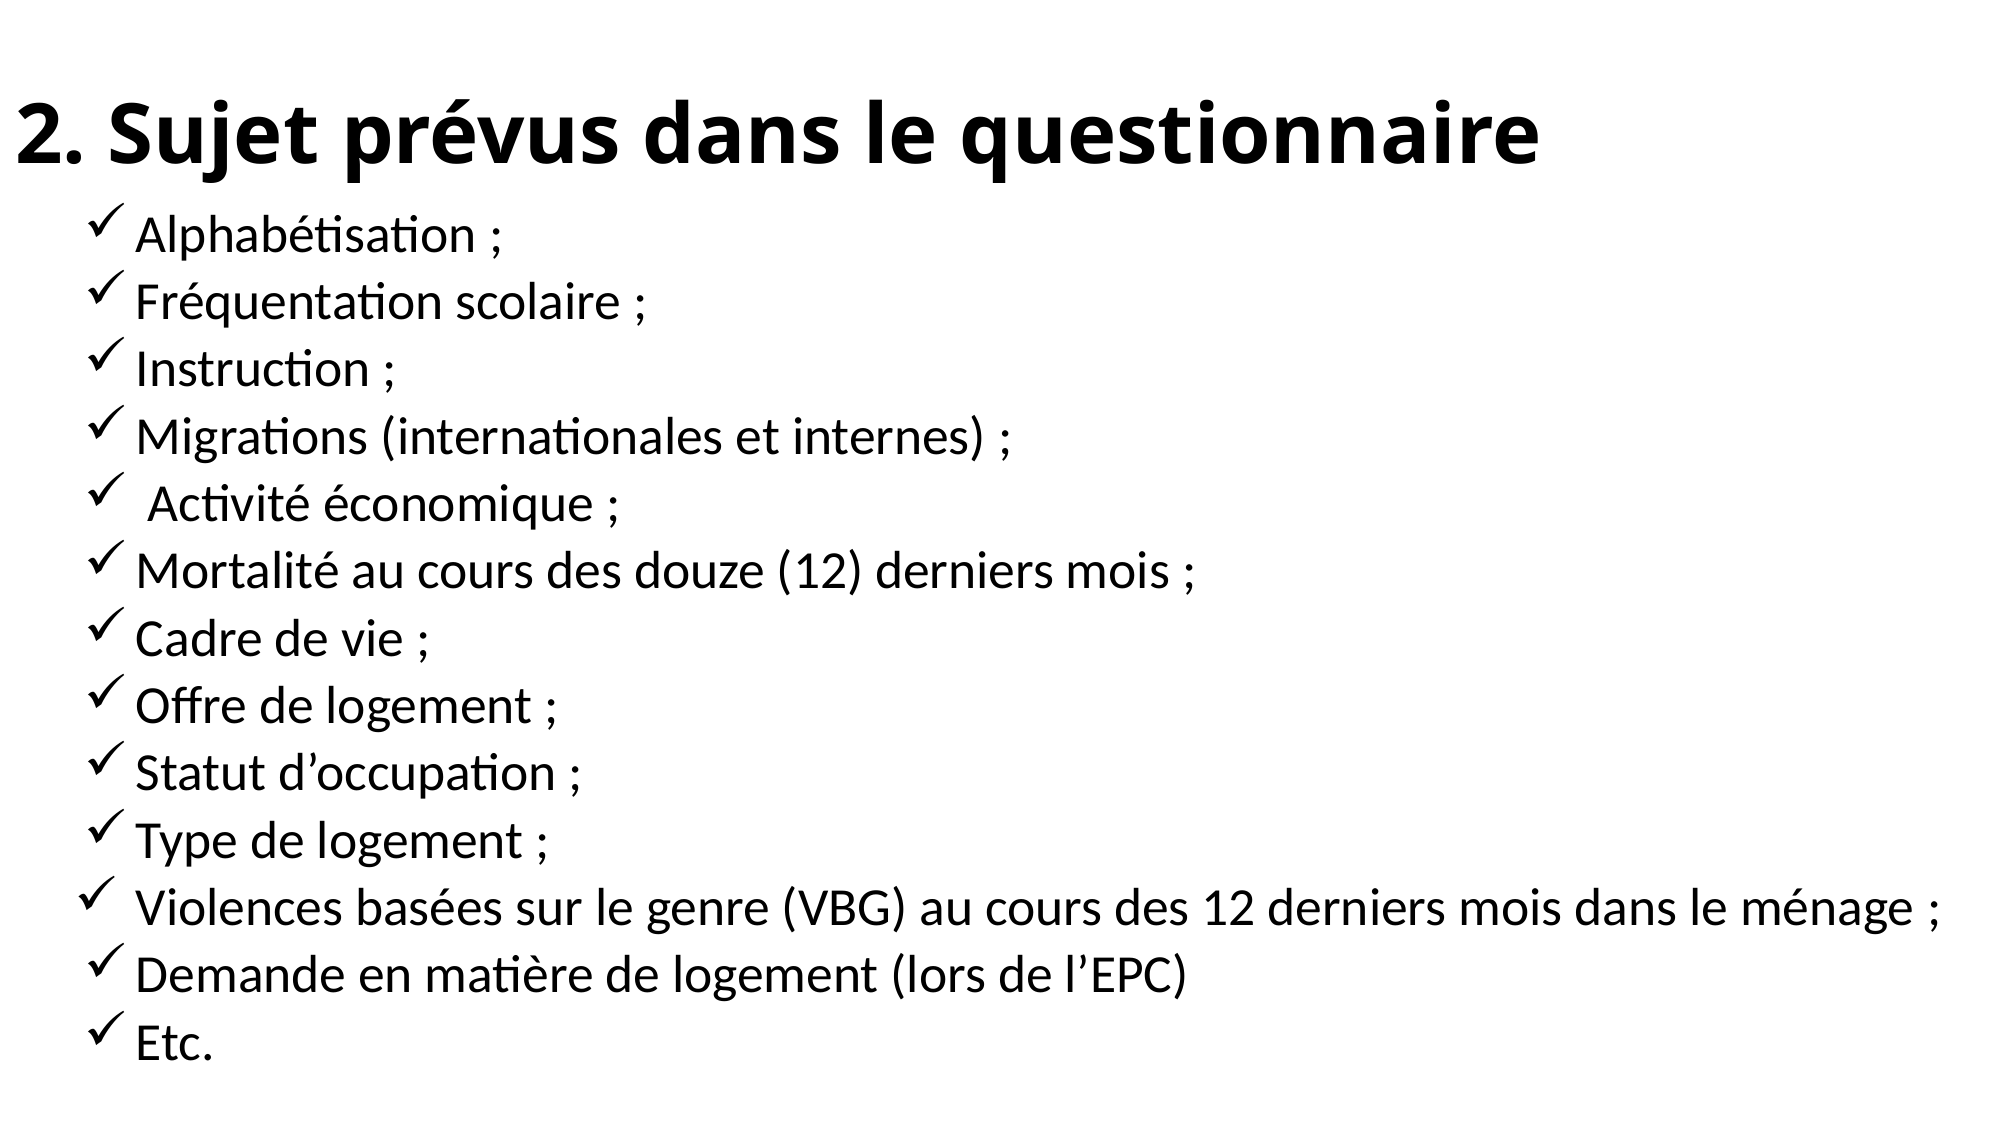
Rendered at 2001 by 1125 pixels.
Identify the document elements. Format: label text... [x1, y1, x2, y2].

subtitle Alphabétisation ; Fréquentation scolaire ; Instruction ; Migrations (internationales et internes) ; Activité économique ; Mortalité au cours des douze (12) derniers mois ; Cadre de vie ; Offre de logement ; Statut d’occupation ; Type de logement ; Violences basées sur le genre (VBG) au cours des 12 derniers mois dans le ménage ; Demande en matière de logement (lors de l’EPC) Etc. [0, 198, 2000, 1125]
title 2. Sujet prévus dans le questionnaire [0, 32, 1985, 198]
